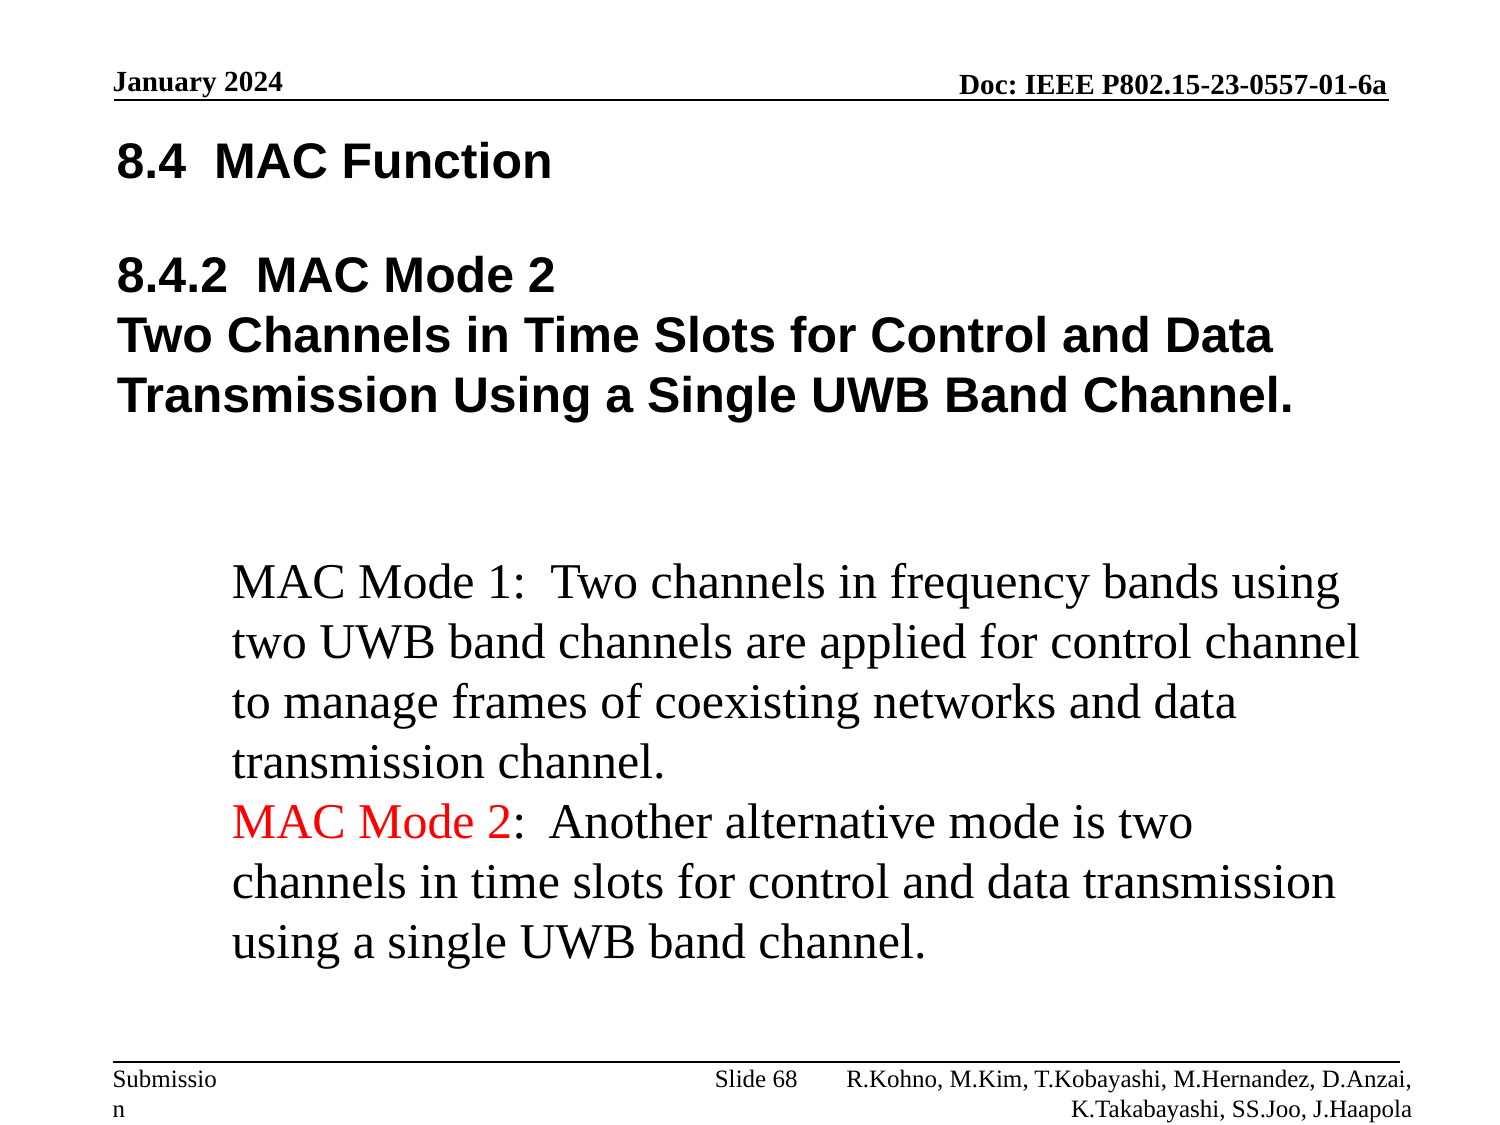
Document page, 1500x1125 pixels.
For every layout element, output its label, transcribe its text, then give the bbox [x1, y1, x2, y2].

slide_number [112, 62, 375, 98]
footer R.Kohno, M.Kim, T.Kobayashi, M.Hernandez, D.Anzai, K.Takabayashi, SS.Joo, J.Haapola [840, 1062, 1413, 1093]
text_box 8.4.2 MAC Mode 2 Two Channels in Time Slots for Control and Data Transmission Using a Single UWB Band Channel. [102, 242, 1360, 431]
slide_number Slide 68 [712, 1062, 801, 1093]
text_box MAC Mode 1: Two channels in frequency bands using two UWB band channels are applied for control channel to manage frames of coexisting networks and data transmission channel. MAC Mode 2: Another alternative mode is two channels in time slots for control and data transmission using a single UWB band channel. [217, 540, 1384, 976]
text_box 8.4 MAC Function [101, 121, 1377, 242]
